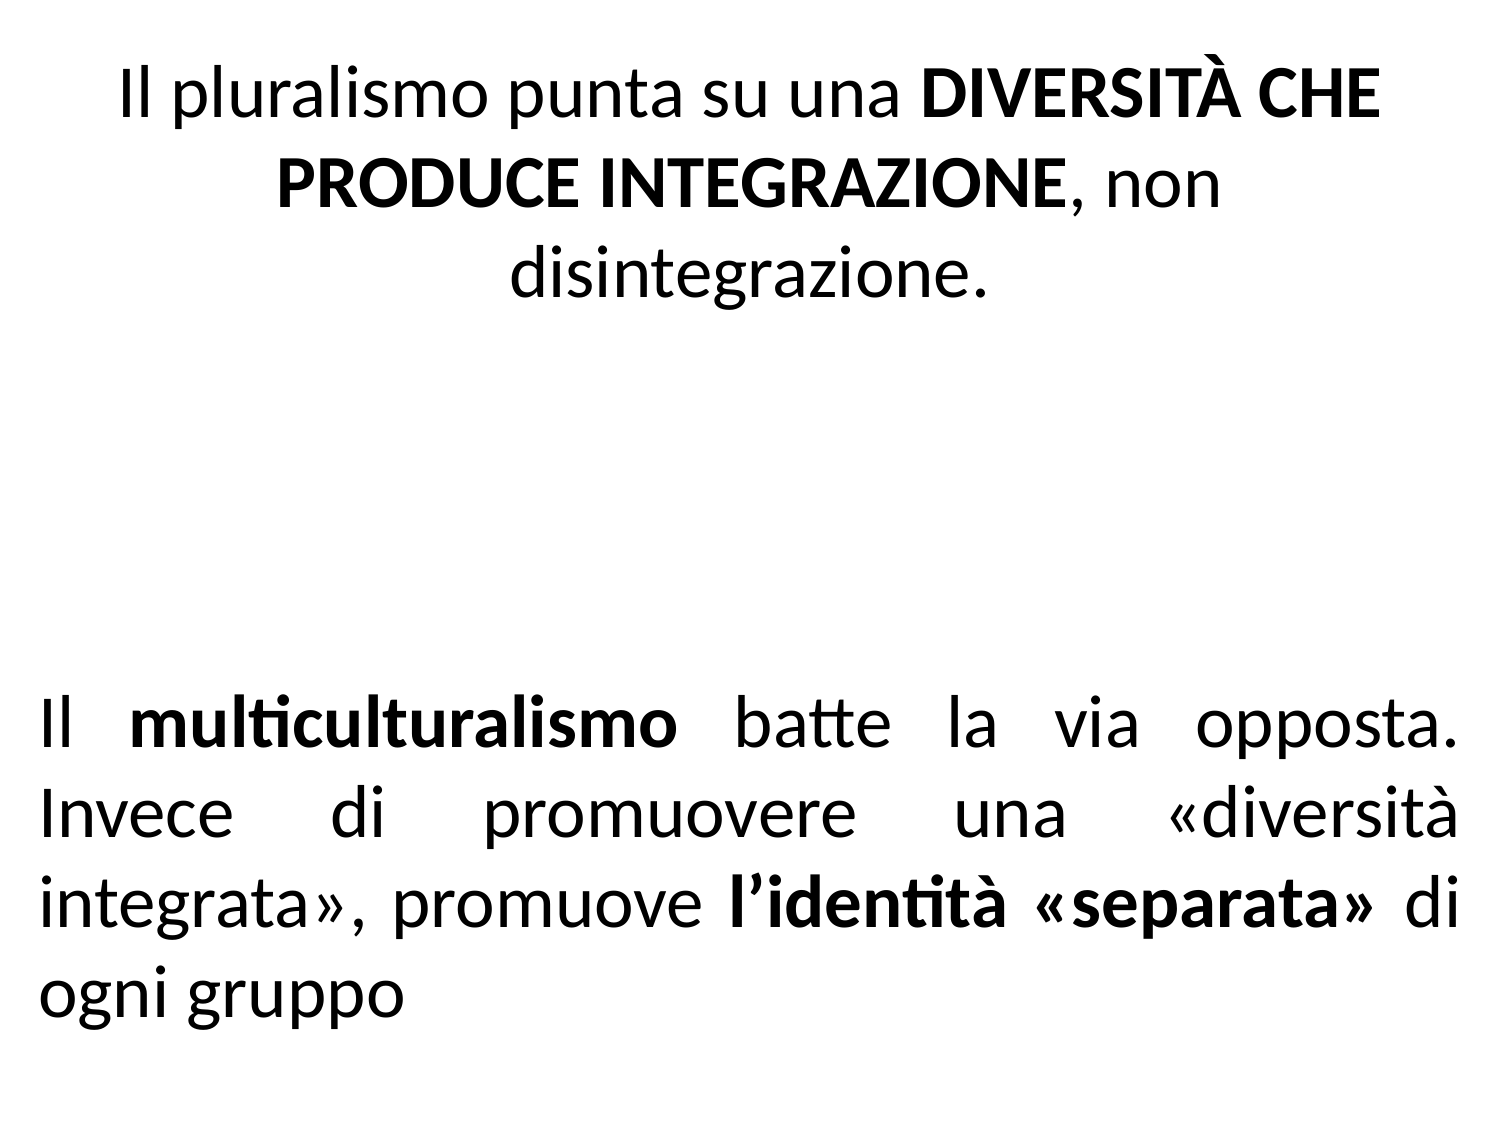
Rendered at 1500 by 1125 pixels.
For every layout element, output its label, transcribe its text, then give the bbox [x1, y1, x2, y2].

text_box Il pluralismo punta su una DIVERSITÀ CHE PRODUCE INTEGRAZIONE, non disintegrazione. Il multiculturalismo batte la via opposta. Invece di promuovere una «diversità integrata», promuove l’identità «separata» di ogni gruppo [23, 35, 1477, 1040]
